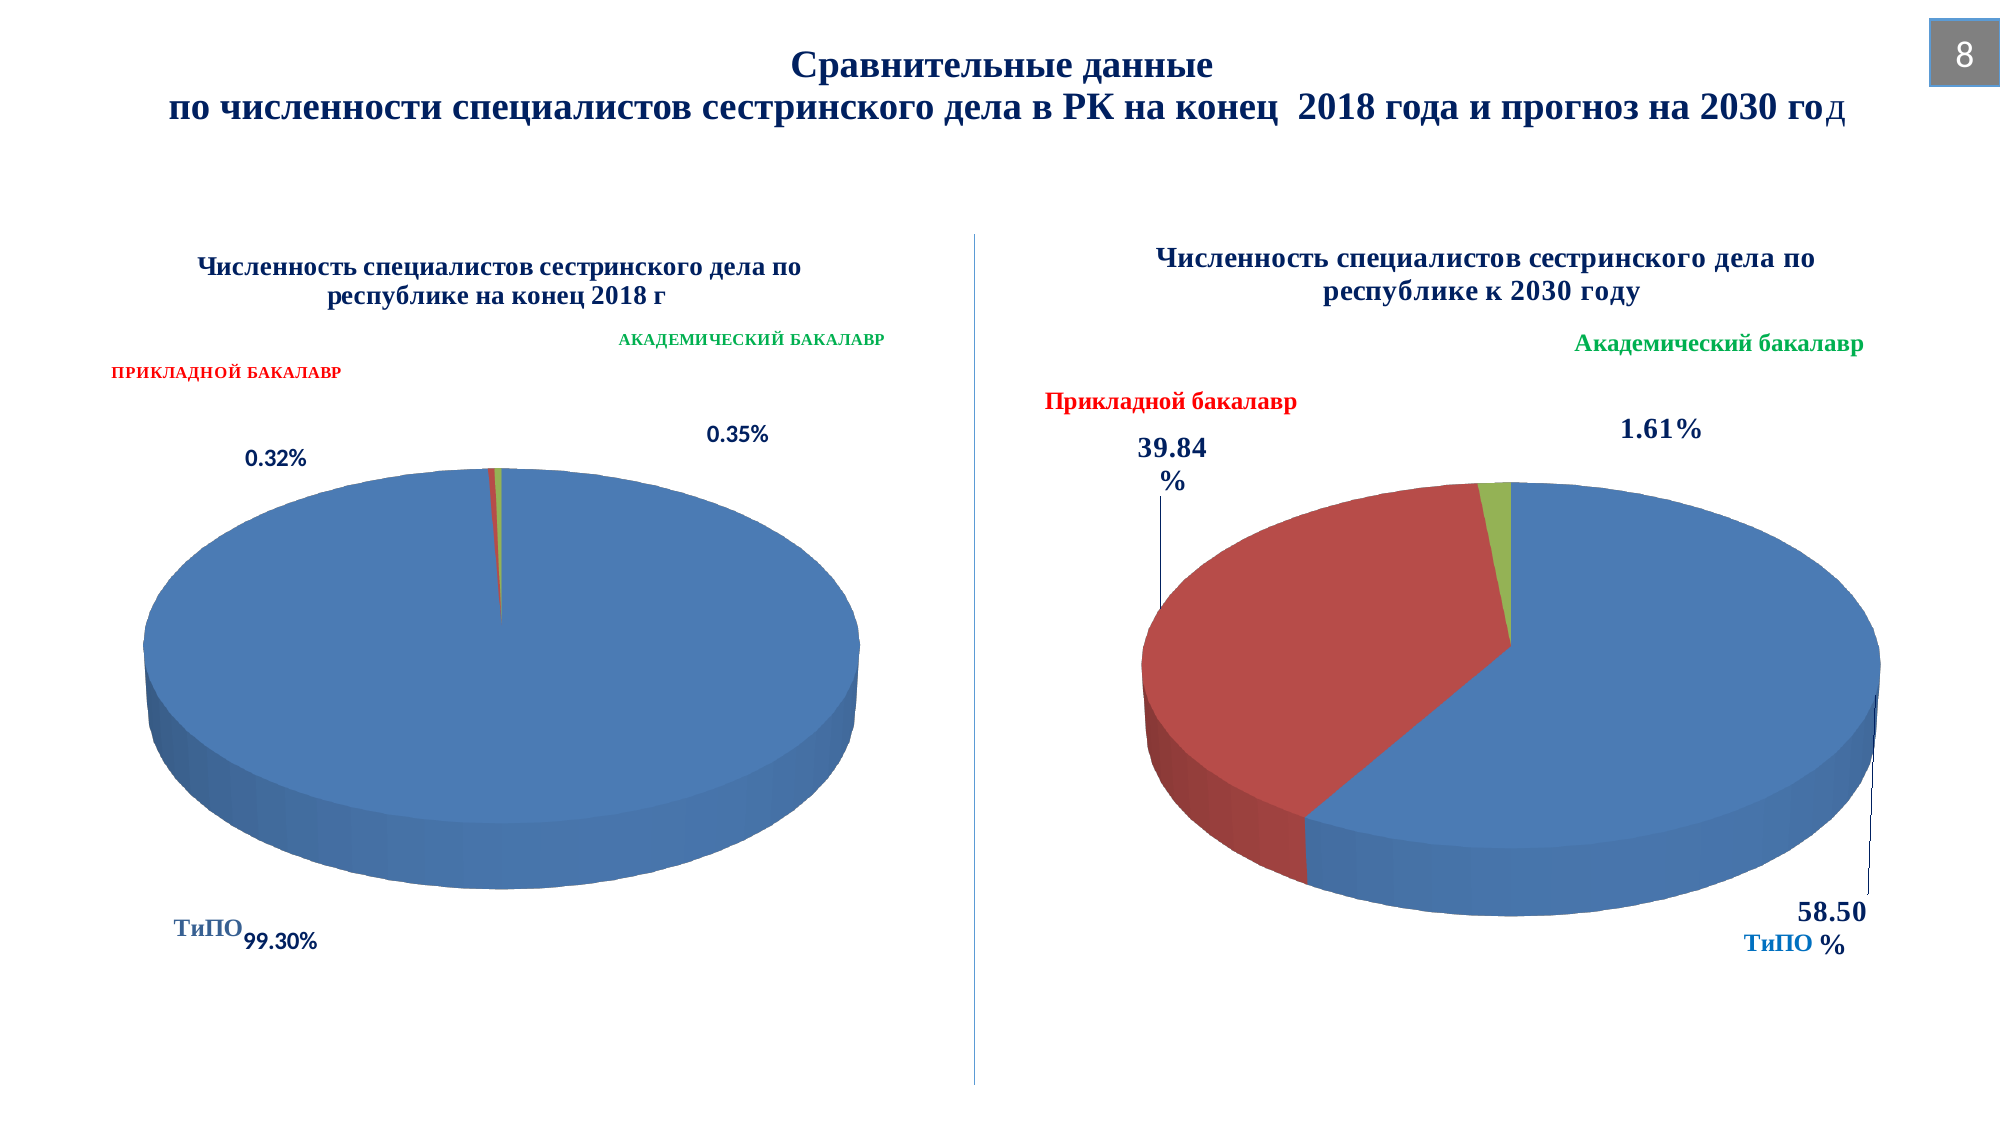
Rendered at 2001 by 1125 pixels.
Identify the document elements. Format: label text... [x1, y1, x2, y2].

title Сравнительные данные по численности специалистов сестринского дела в РК на конец 2018 года и прогноз на 2030 год [102, 30, 1903, 141]
chart [70, 218, 929, 1049]
text_box 8 [1929, 18, 2000, 87]
chart [1017, 206, 1957, 1041]
